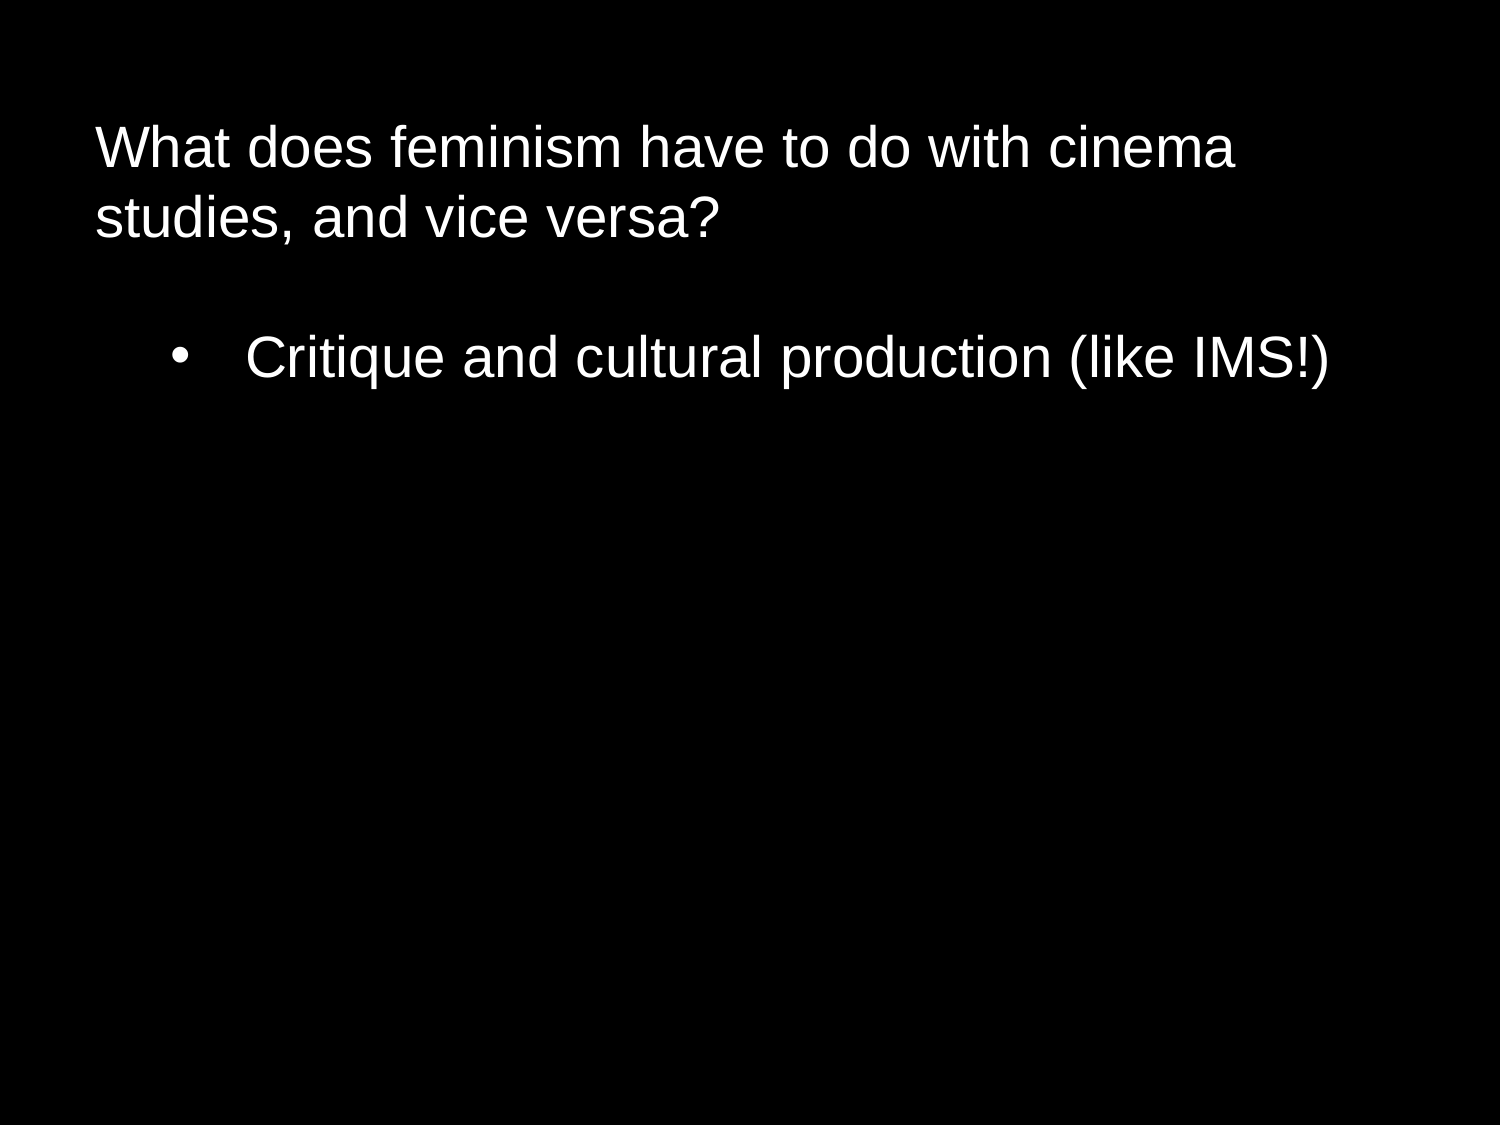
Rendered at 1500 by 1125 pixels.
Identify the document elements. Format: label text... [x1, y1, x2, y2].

text_box What does feminism have to do with cinema studies, and vice versa? Critique and cultural production (like IMS!) [80, 101, 1436, 717]
